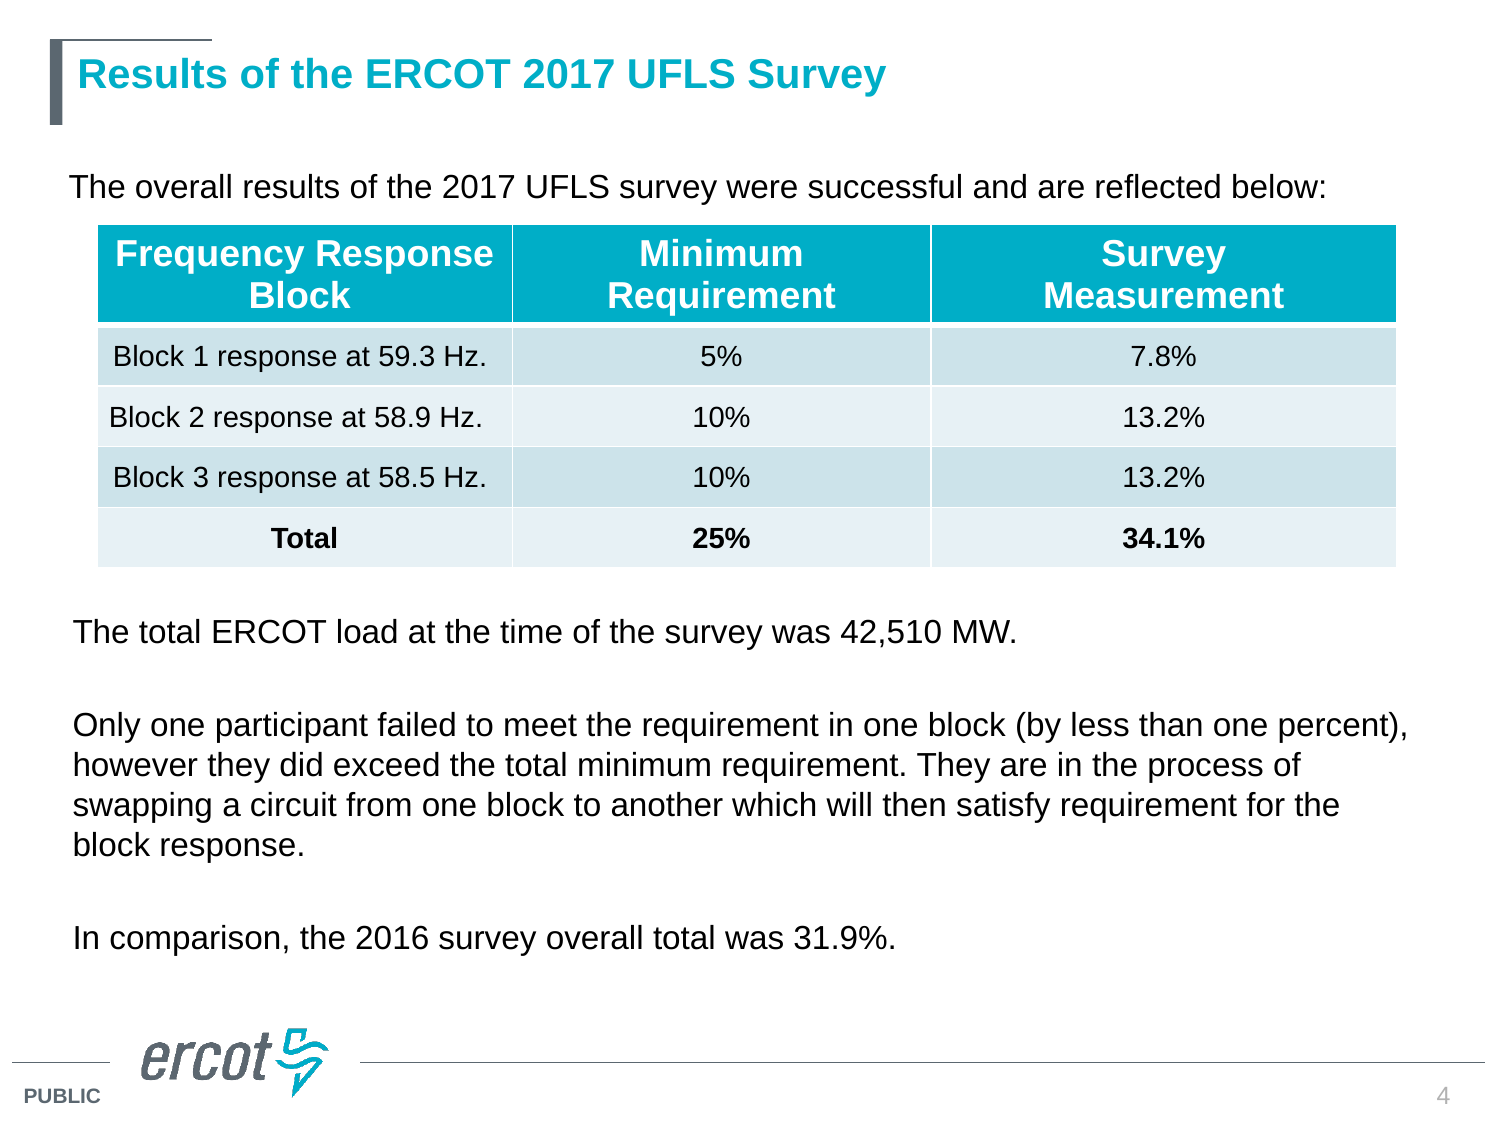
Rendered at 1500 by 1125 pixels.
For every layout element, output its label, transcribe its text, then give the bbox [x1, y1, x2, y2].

table_header Frequency Response Block [98, 225, 512, 322]
table_cell 5% [513, 328, 930, 385]
table_cell Total [98, 508, 512, 567]
table_cell 13.2% [932, 447, 1396, 507]
table_cell 25% [513, 508, 930, 567]
table_cell Block 3 response at 58.5 Hz. [98, 447, 512, 507]
table_cell 13.2% [932, 387, 1396, 446]
text_box [323, 507, 1500, 583]
picture [137, 1024, 332, 1100]
title Results of the ERCOT 2017 UFLS Survey [62, 39, 1450, 125]
list The overall results of the 2017 UFLS survey were successful and are reflected below: [53, 157, 1441, 225]
table_cell 10% [513, 387, 930, 446]
table_header Minimum Requirement [513, 225, 930, 322]
slide_number 4 [1400, 1076, 1488, 1113]
table_cell 7.8% [932, 328, 1396, 385]
table_cell Block 1 response at 59.3 Hz. [98, 328, 512, 385]
table_cell 34.1% [932, 508, 1396, 567]
table_cell Block 2 response at 58.9 Hz. [98, 387, 512, 446]
text_box The total ERCOT load at the time of the survey was 42,510 MW. Only one participant failed to meet the requirement in one block (by less than one percent), however they did exceed the total minimum requirement. They are in the process of swapping a circuit from one block to another which will then satisfy requirement for the block response. In comparison, the 2016 survey overall total was 31.9%. [57, 602, 1444, 975]
table_cell 10% [513, 447, 930, 507]
table_header Survey Measurement [932, 225, 1396, 322]
